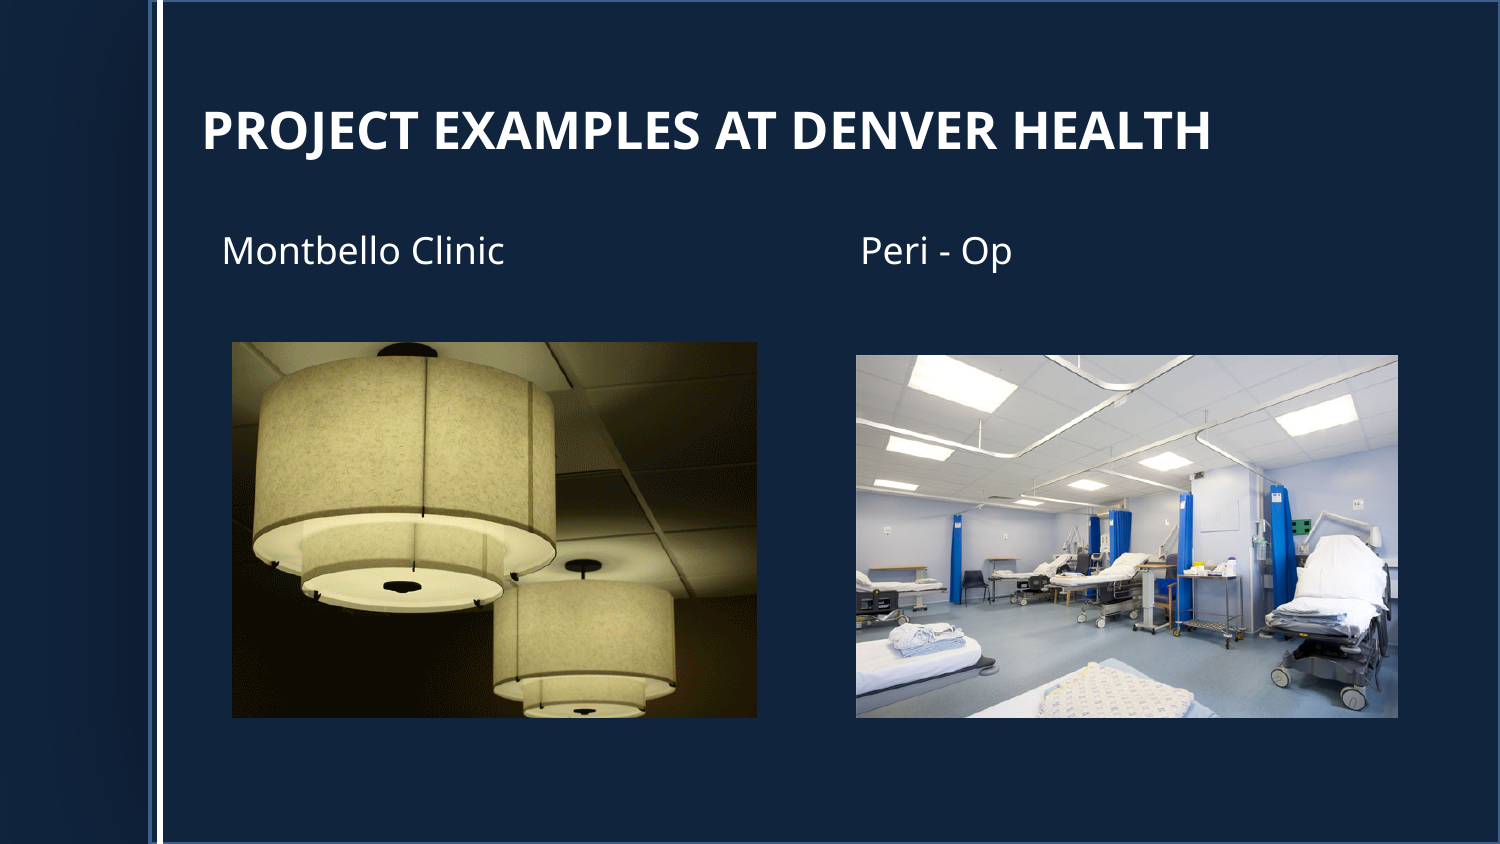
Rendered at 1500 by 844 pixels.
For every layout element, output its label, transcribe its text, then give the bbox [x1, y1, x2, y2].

picture [231, 342, 757, 719]
title Project Examples at Denver Health [186, 76, 1425, 181]
picture [855, 355, 1399, 718]
list Montbello Clinic Peri - Op [186, 196, 1425, 296]
